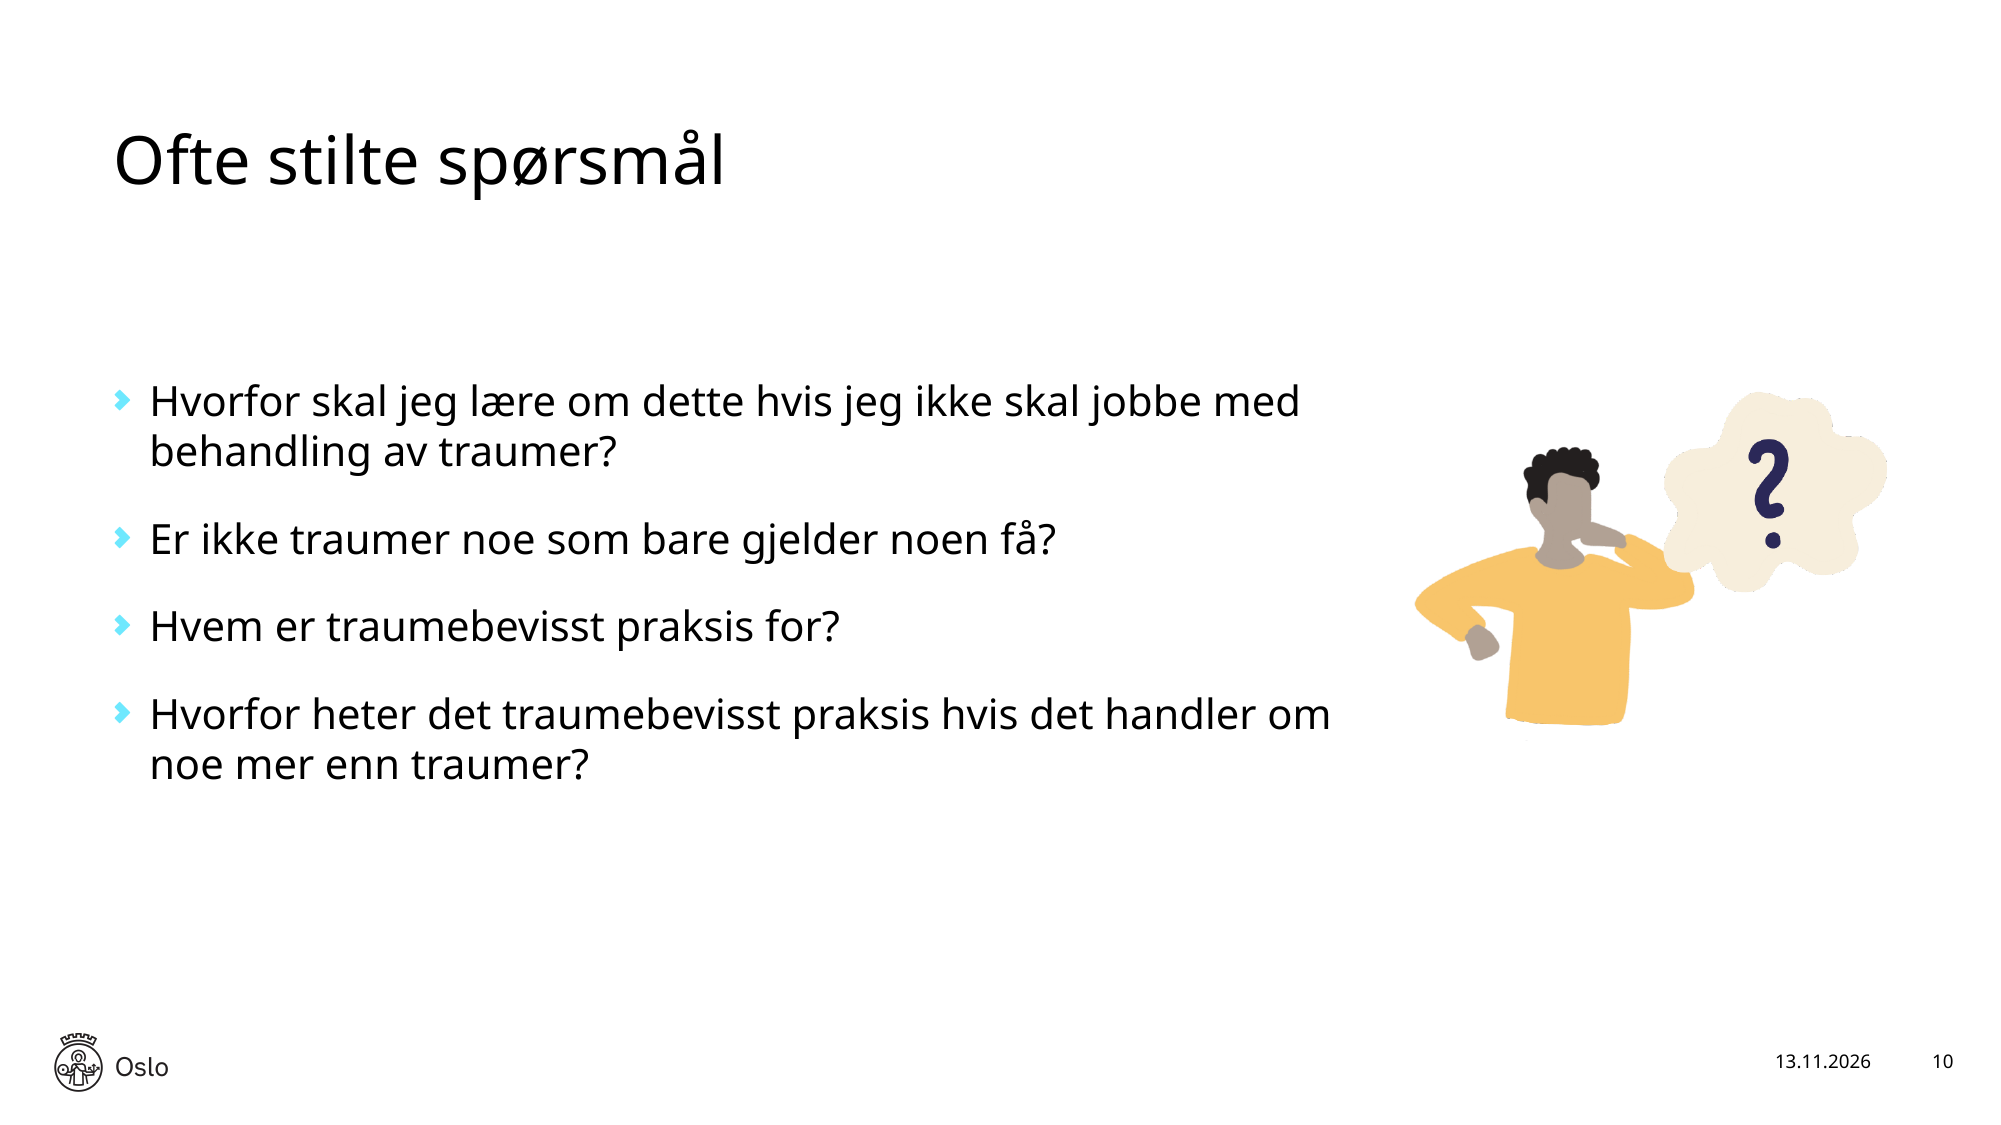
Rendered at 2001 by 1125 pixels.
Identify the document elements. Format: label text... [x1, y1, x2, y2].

picture [114, 610, 143, 640]
picture [114, 697, 143, 728]
picture [1333, 310, 1927, 904]
title Ofte stilte spørsmål [114, 118, 1668, 210]
picture [114, 385, 143, 415]
slide_number 10 [1885, 1032, 2000, 1093]
picture [54, 1032, 168, 1092]
list Hvorfor skal jeg lære om dette hvis jeg ikke skal jobbe med behandling av traumer? Er ikke traumer noe som bare gjelder noen få? Hvem er traumebevisst praksis for? Hvorfor heter det traumebevisst praksis hvis det handler om noe mer enn traumer? [114, 375, 1334, 1000]
picture [114, 522, 143, 553]
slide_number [1666, 1032, 1885, 1093]
